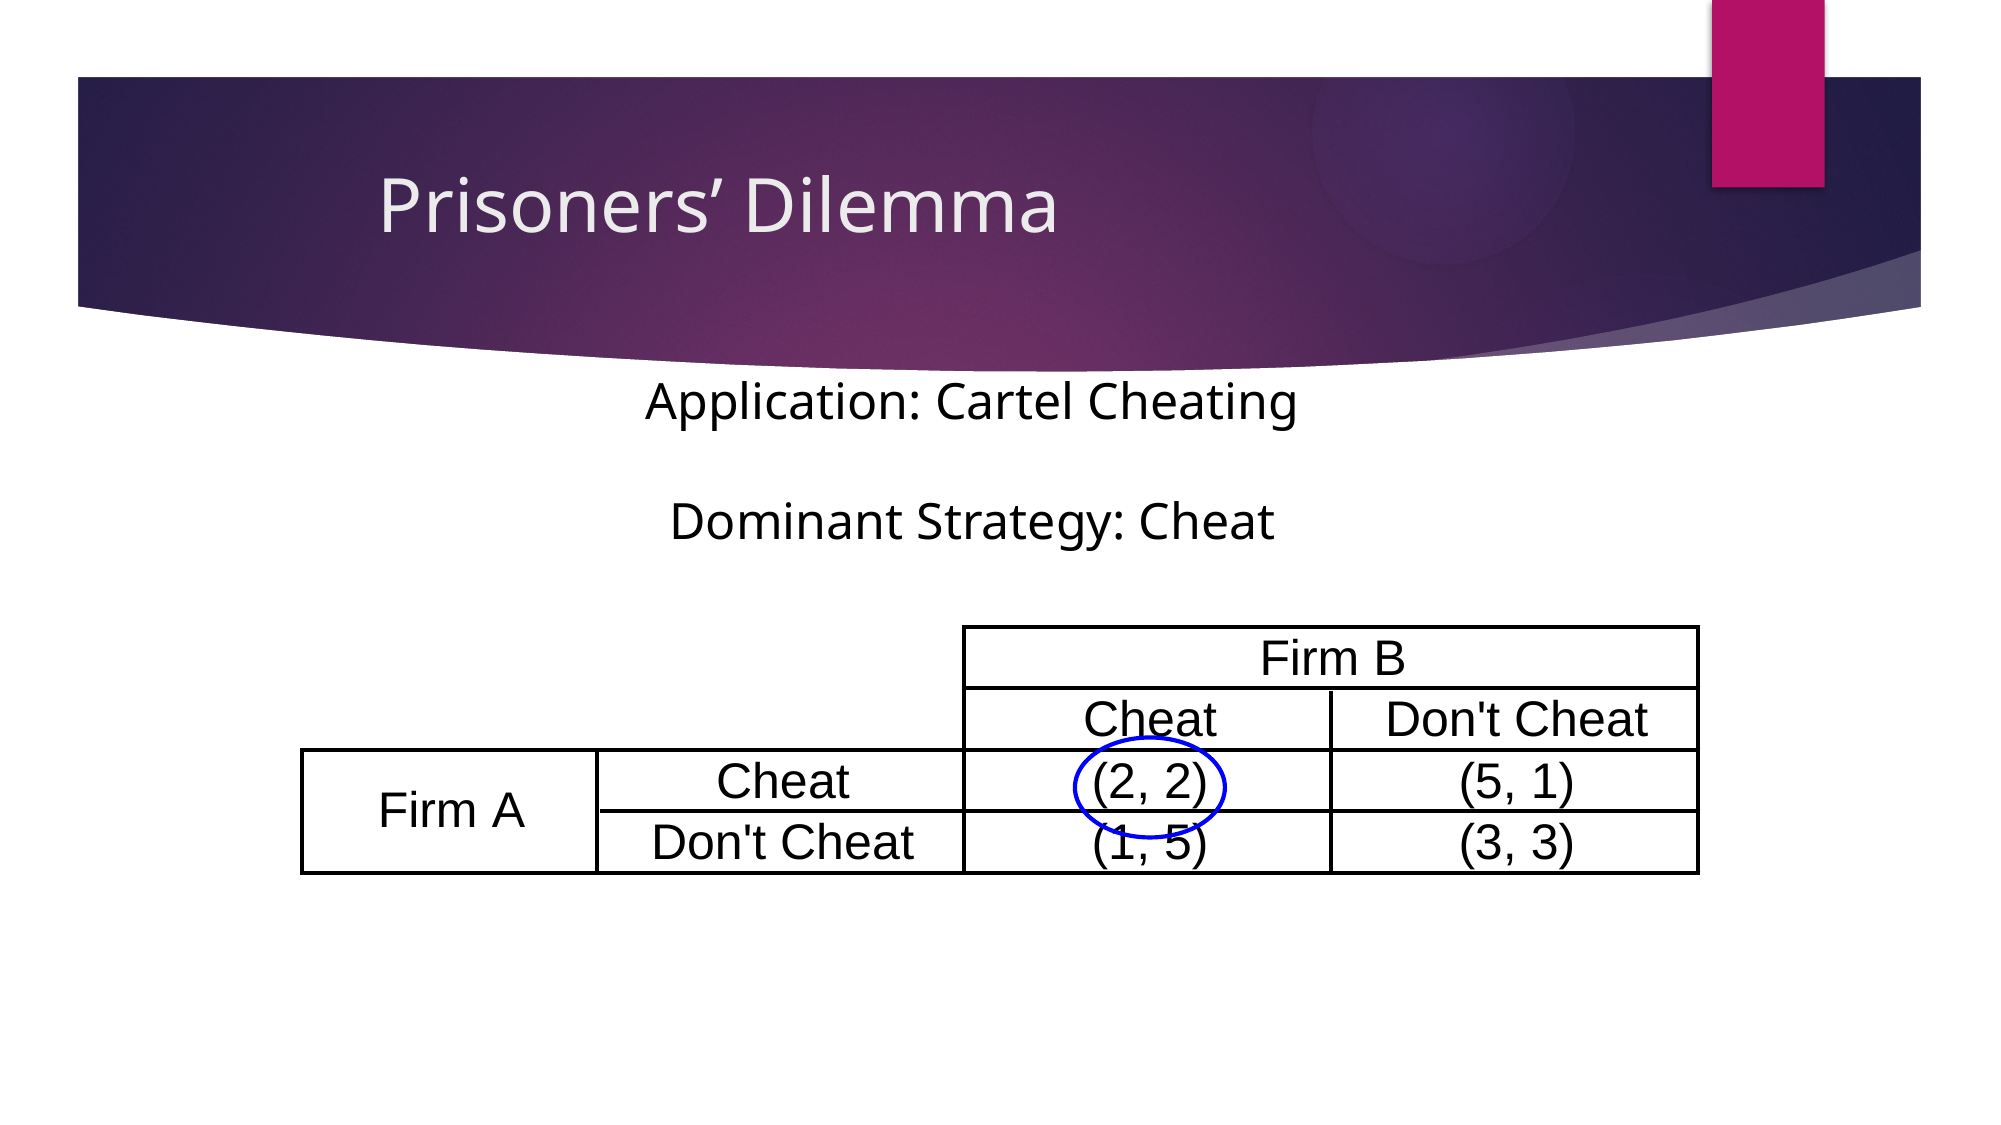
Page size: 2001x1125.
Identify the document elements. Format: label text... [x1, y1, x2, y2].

text_box Application: Cartel Cheating Dominant Strategy: Cheat [510, 362, 1435, 558]
title Prisoners’ Dilemma [362, 127, 1638, 278]
picture [299, 624, 1701, 876]
